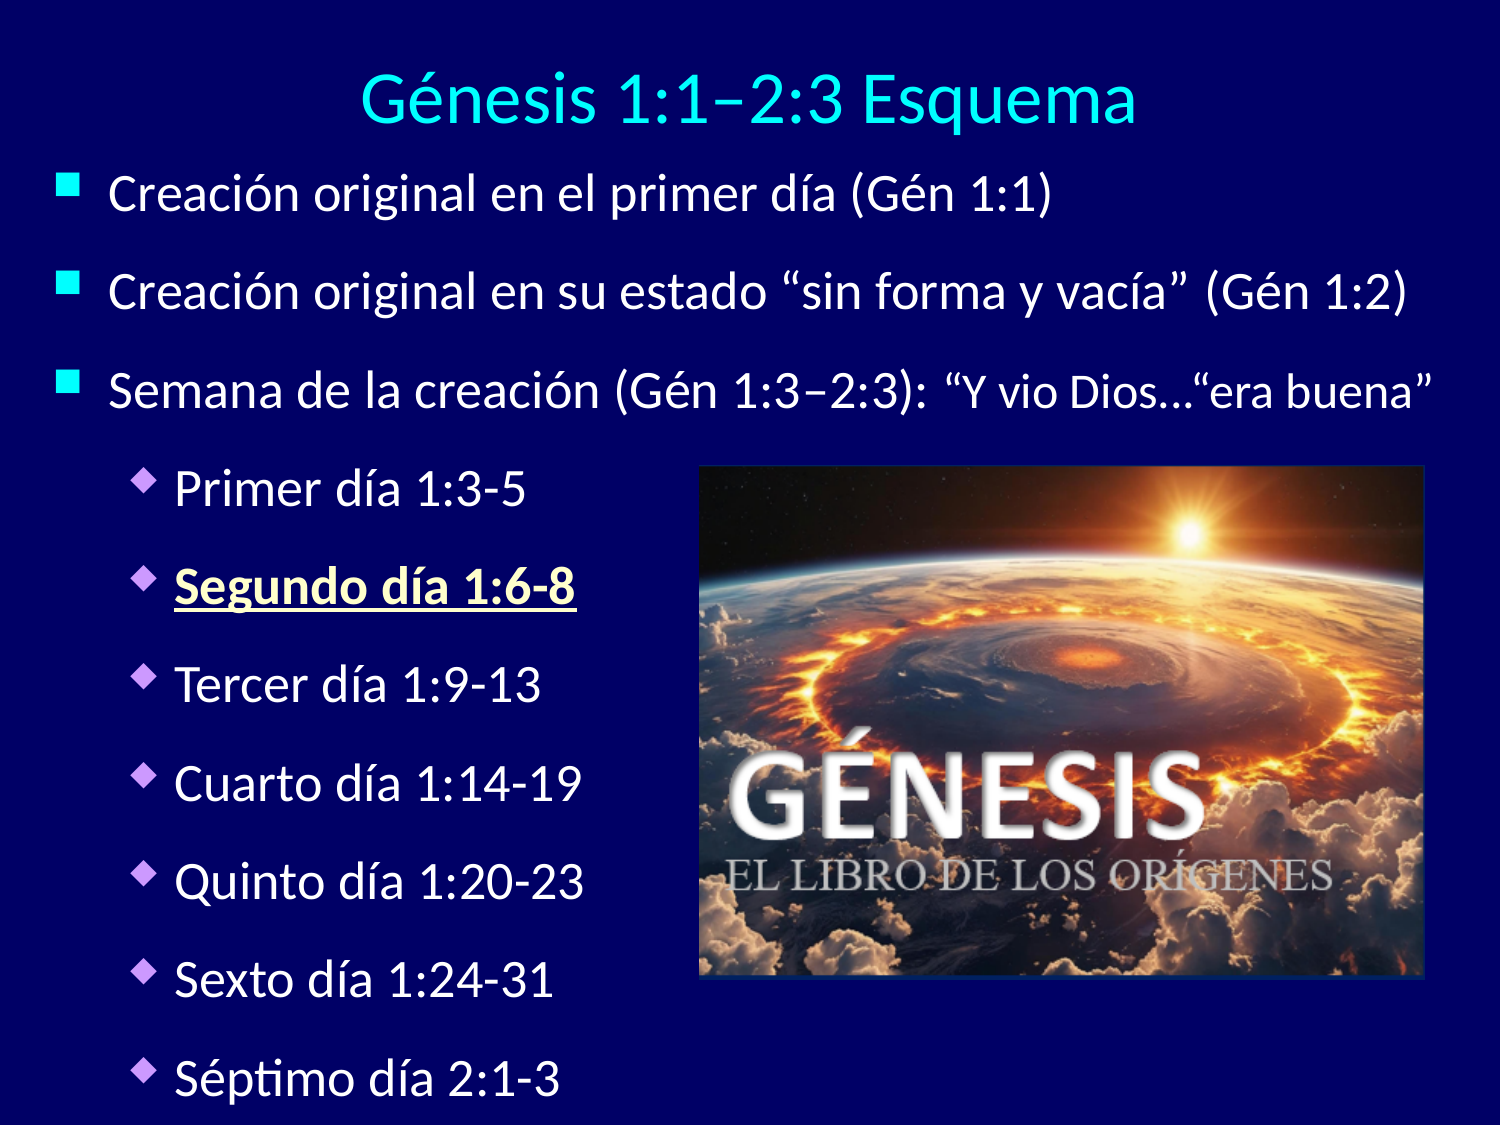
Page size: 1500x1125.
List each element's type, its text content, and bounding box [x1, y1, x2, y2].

title Génesis 1:1–2:3 Esquema [112, 37, 1388, 149]
list Creación original en el primer día (Gén 1:1) Creación original en su estado “sin forma y vacía” (Gén 1:2) Semana de la creación (Gén 1:3–2:3): “Y vio Dios...“era buena” Primer día 1:3-5 Segundo día 1:6-8 Tercer día 1:9-13 Cuarto día 1:14-19 Quinto día 1:20-23 Sexto día 1:24-31 Séptimo día 2:1-3 [37, 149, 1463, 1101]
picture [699, 464, 1425, 981]
